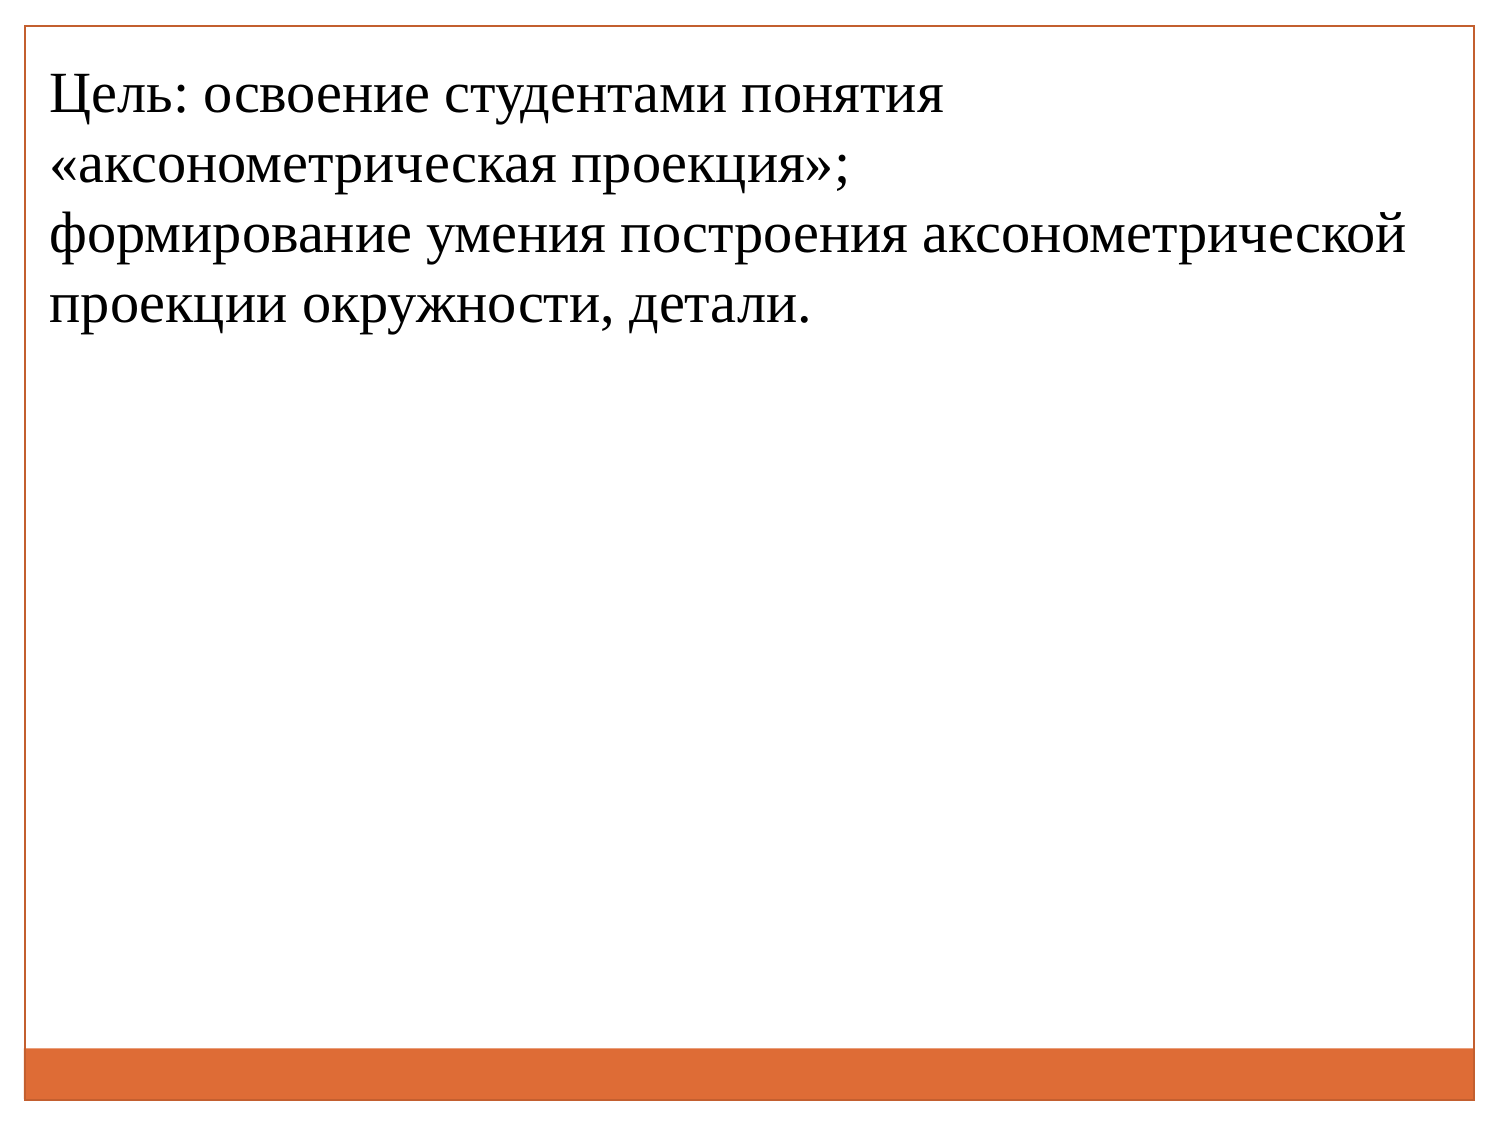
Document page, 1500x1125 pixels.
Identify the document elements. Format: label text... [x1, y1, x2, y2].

text_box Цель: освоение студентами понятия «аксонометрическая проекция»; формирование умения построения аксонометрической проекции окружности, детали. [35, 46, 1465, 342]
